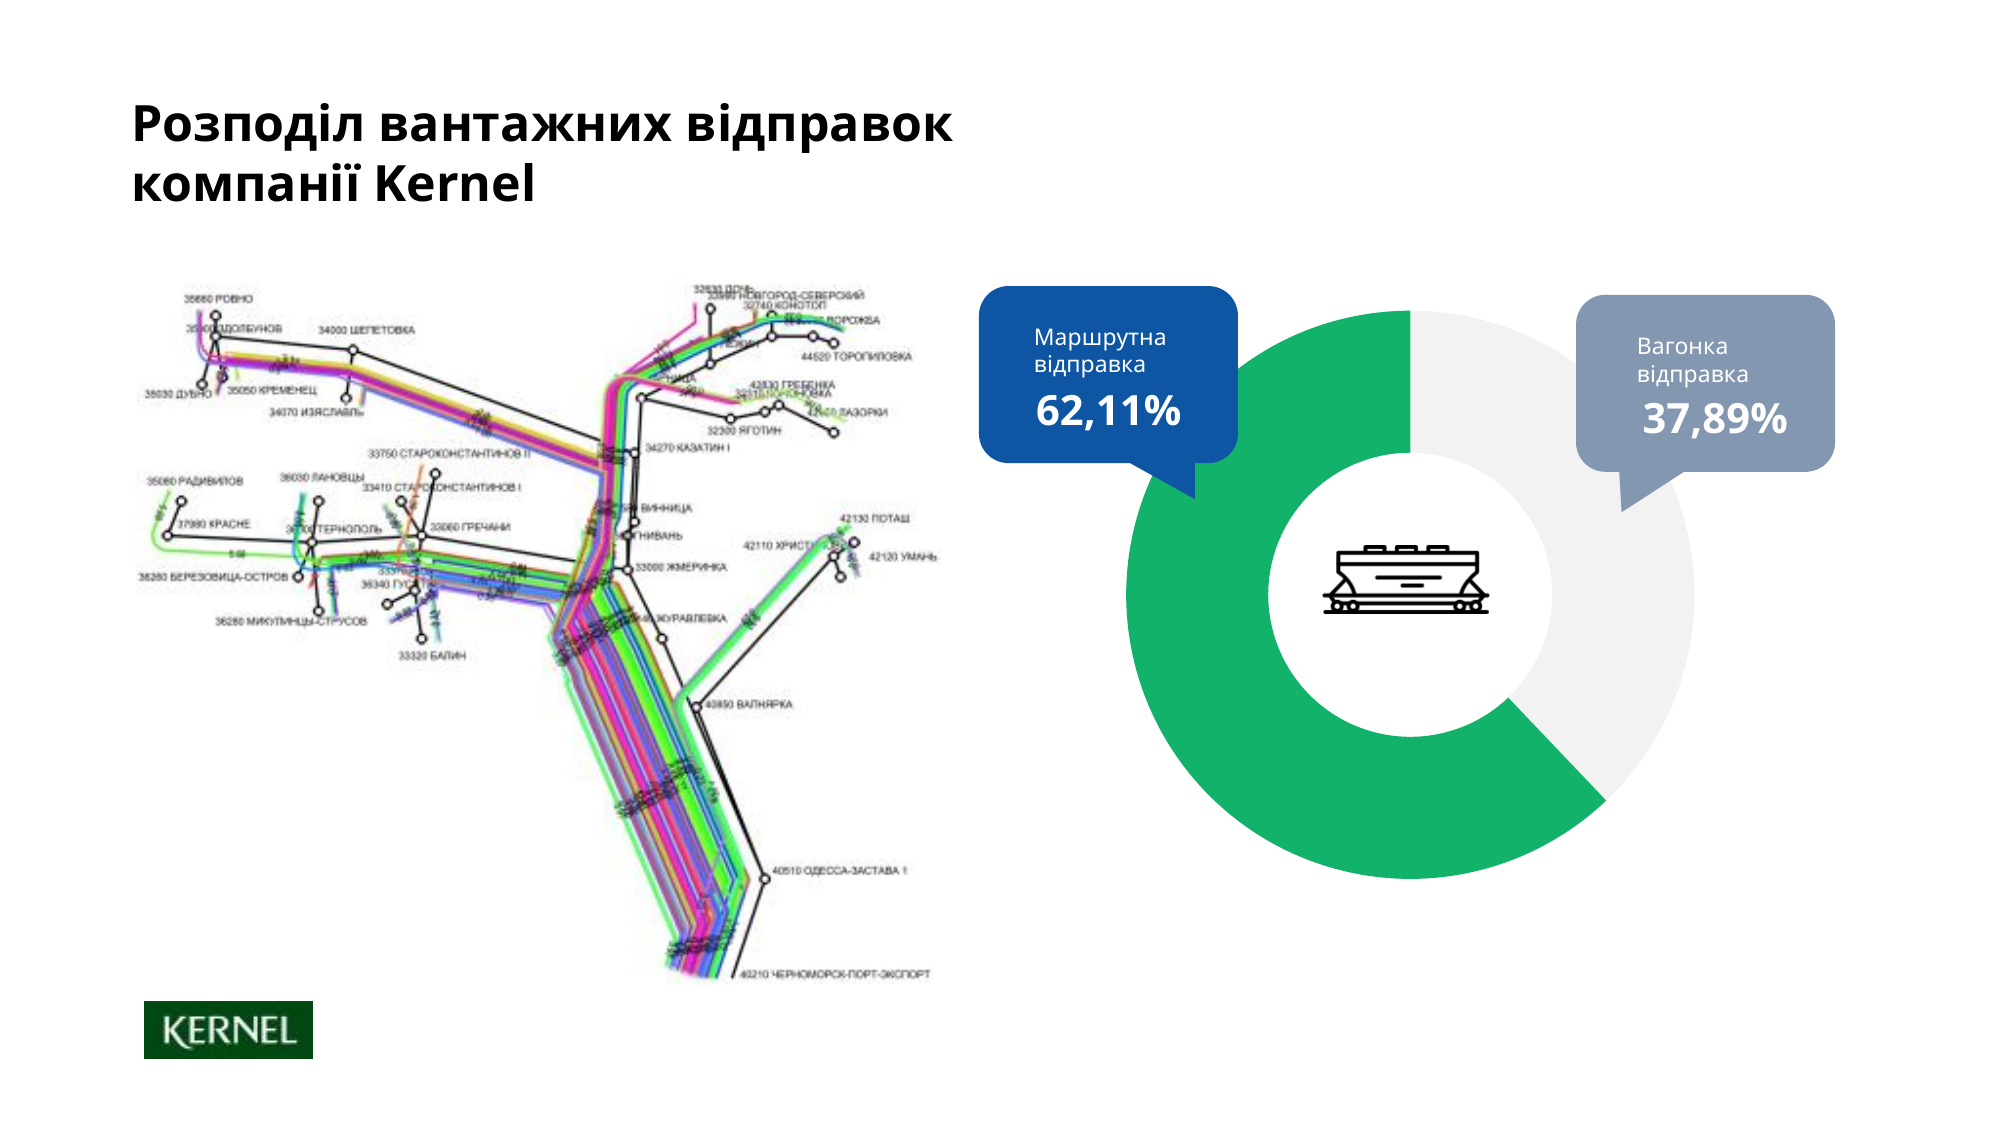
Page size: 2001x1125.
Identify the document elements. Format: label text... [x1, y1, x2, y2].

picture [136, 284, 941, 990]
text_box 37,89% [1707, 383, 1804, 449]
text_box 62,11% [1021, 385, 1114, 442]
picture [1321, 545, 1491, 614]
chart [1114, 298, 1707, 892]
text_box [977, 284, 1234, 465]
text_box [1590, 293, 1837, 473]
text_box Розподіл вантажних відправок компанії Kernel [116, 90, 1193, 212]
text_box Маршрутна відправка [1019, 315, 1114, 385]
text_box Вагонка відправка [1707, 324, 1798, 395]
picture [144, 1001, 313, 1059]
